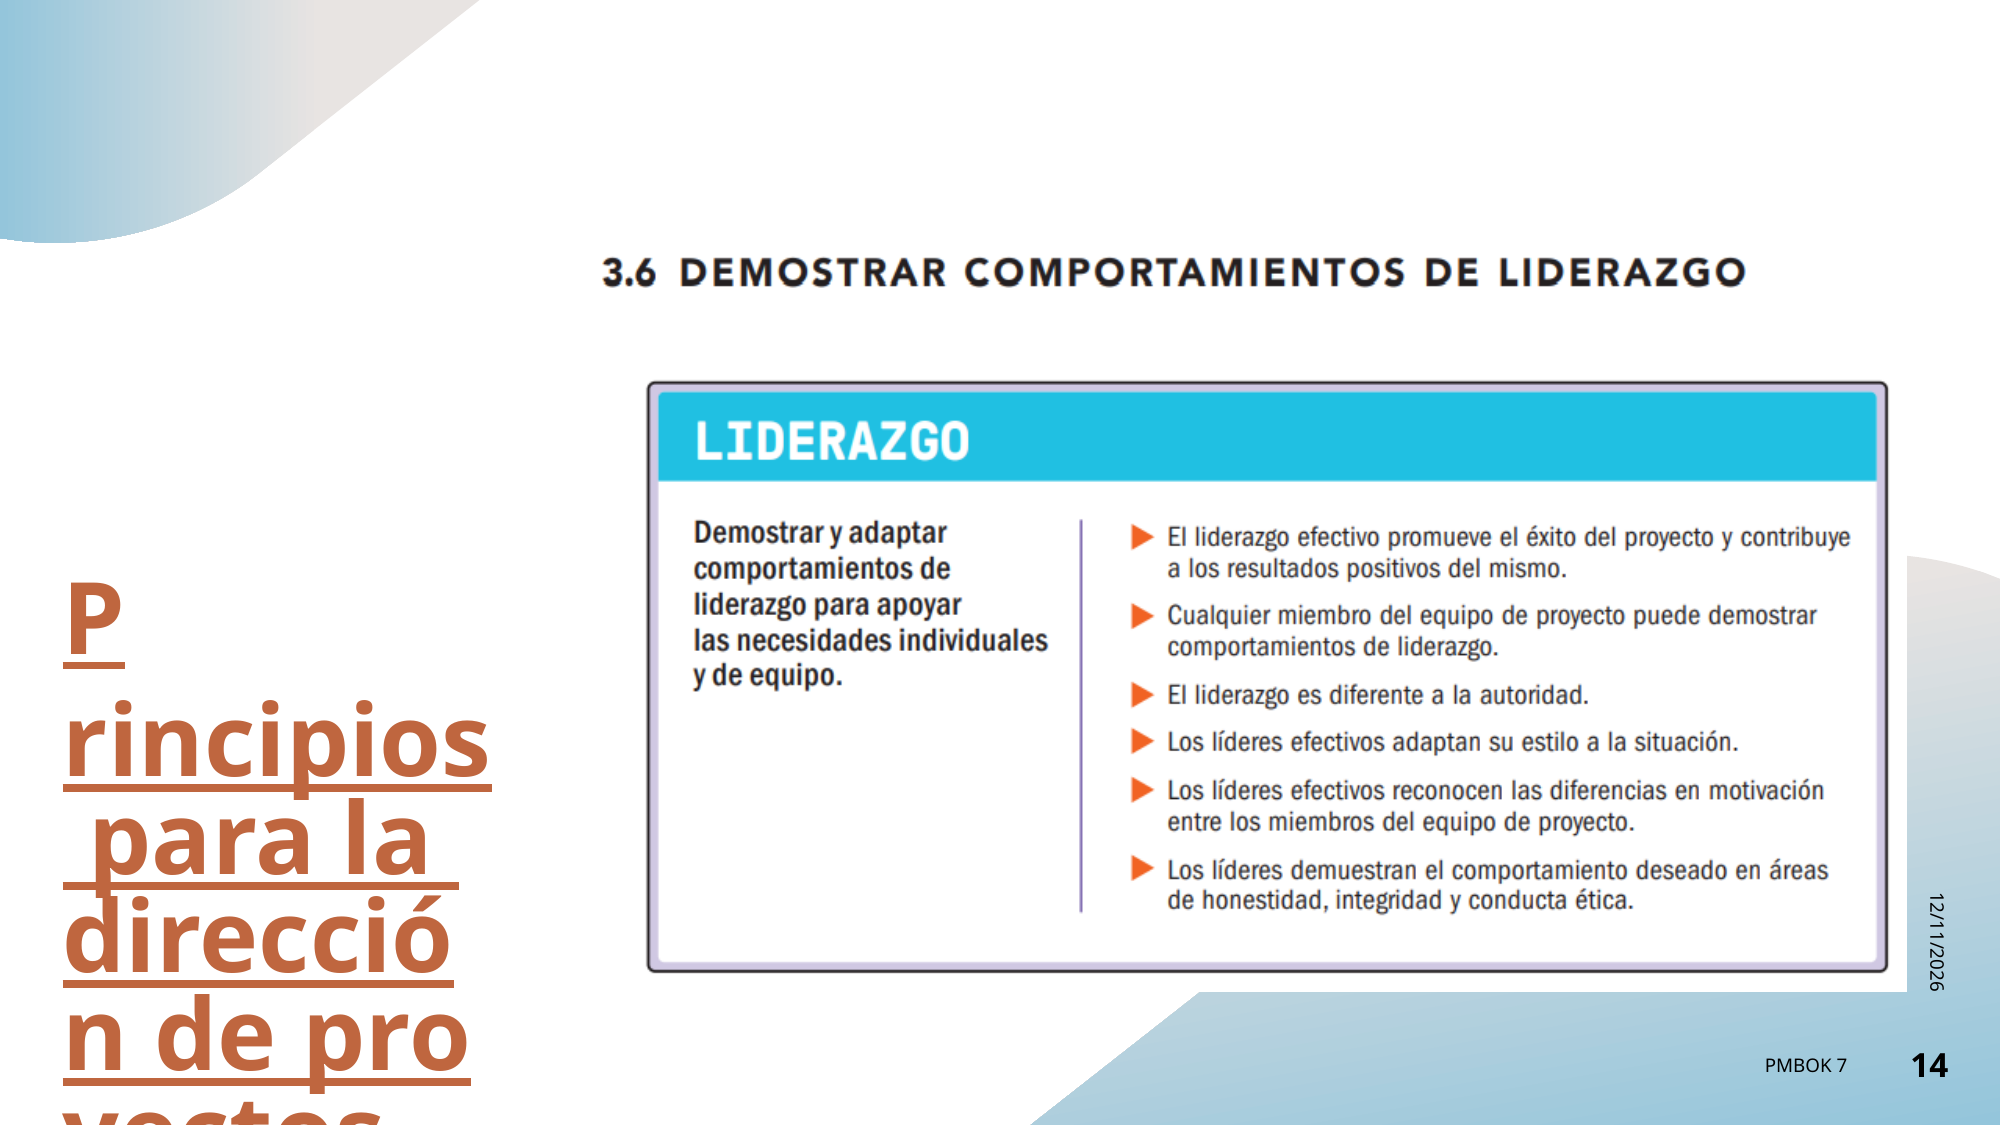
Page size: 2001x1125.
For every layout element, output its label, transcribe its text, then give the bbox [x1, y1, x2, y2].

title Principios para la dirección de proyectos [47, 309, 528, 809]
footer PMBOK 7 [1412, 1036, 1862, 1097]
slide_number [1906, 571, 1967, 1008]
picture [601, 252, 1907, 993]
slide_number 14 [1862, 1036, 1964, 1097]
